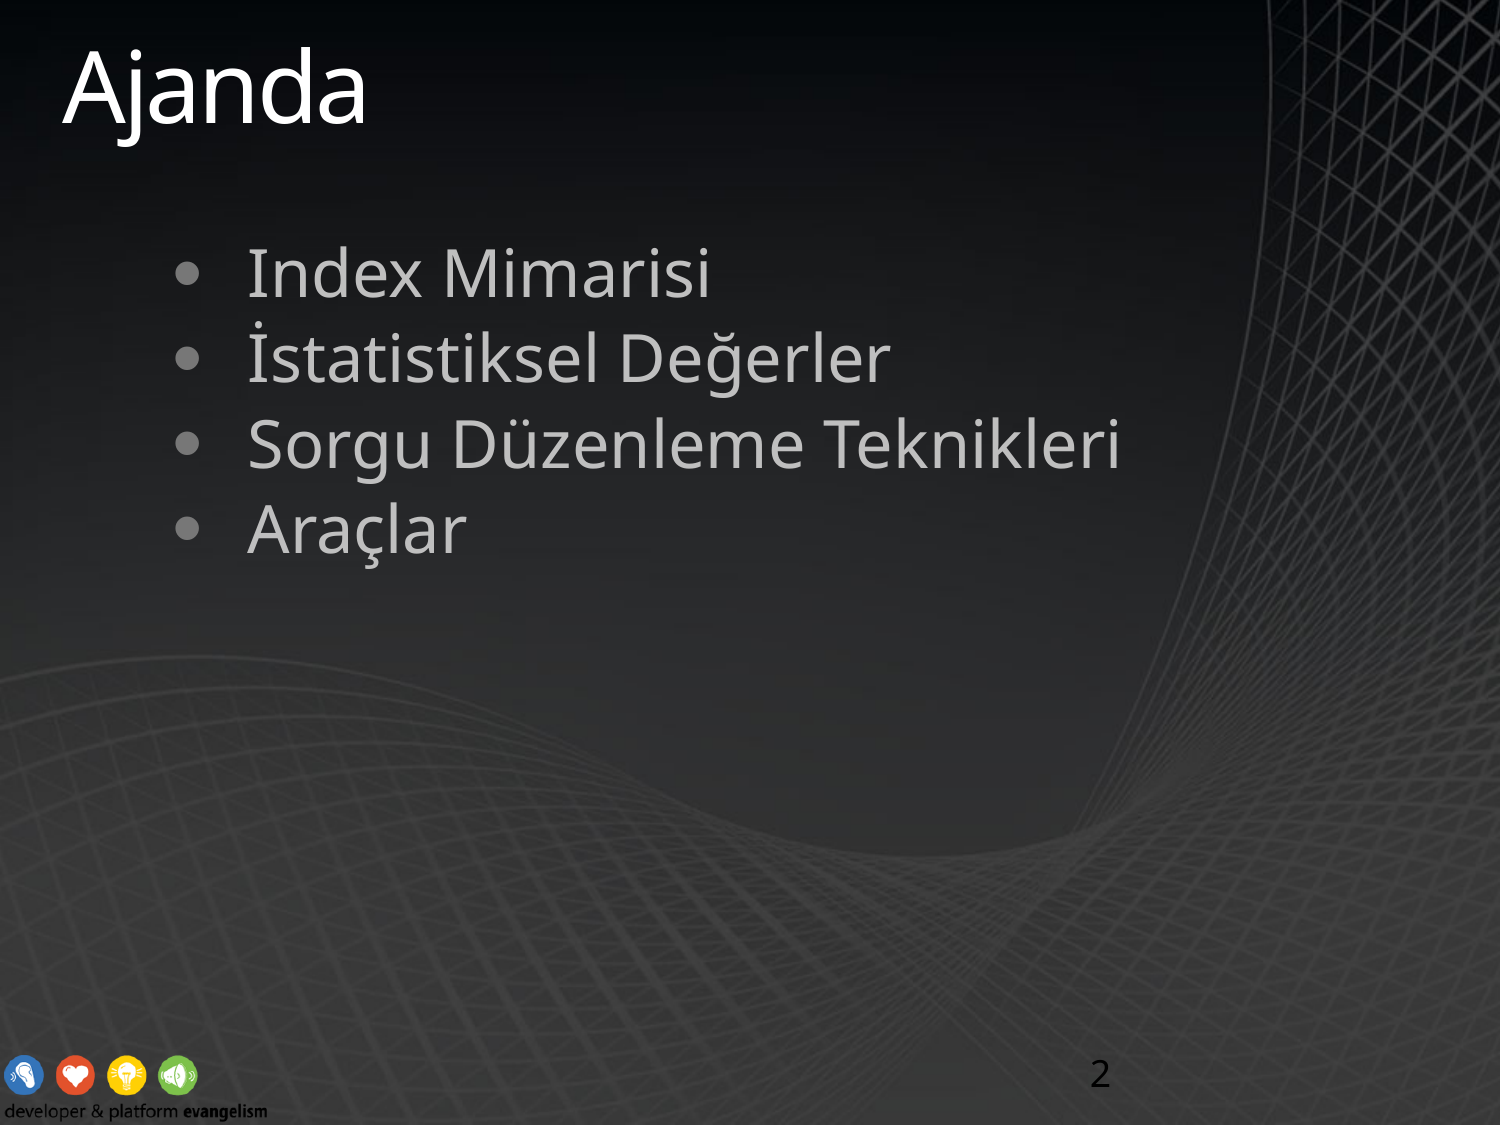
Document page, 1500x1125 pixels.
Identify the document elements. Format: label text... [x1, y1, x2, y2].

list Index Mimarisi İstatistiksel Değerler Sorgu Düzenleme Teknikleri Araçlar [172, 239, 1326, 580]
picture [0, 0, 1500, 1125]
title Ajanda [62, 37, 1438, 147]
slide_number 2 [1074, 1042, 1425, 1103]
